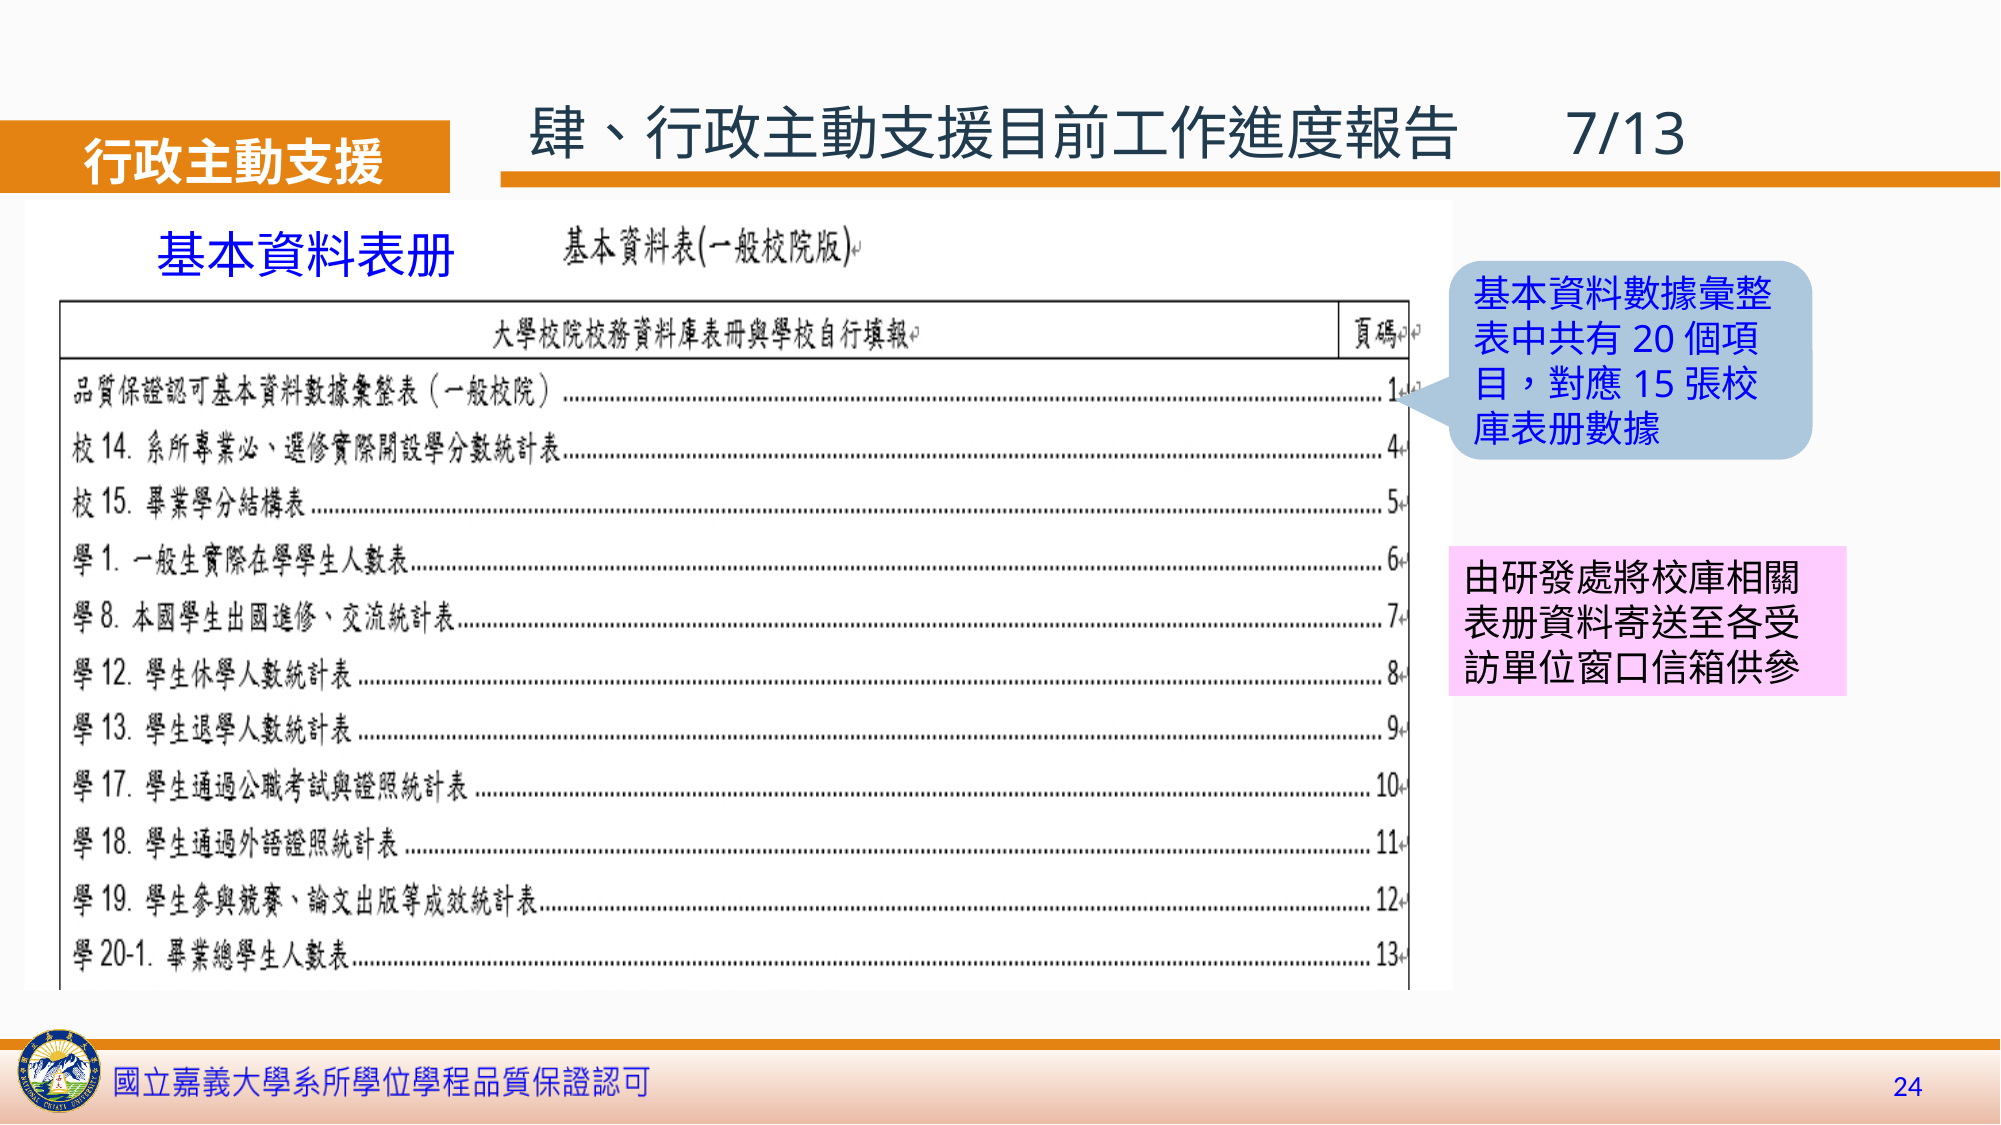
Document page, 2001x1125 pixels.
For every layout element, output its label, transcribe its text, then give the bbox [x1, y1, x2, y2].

slide_number 24 [1722, 1054, 1938, 1115]
text_box 行政主動支援 [69, 122, 399, 197]
text_box 基本資料數據彙整表中共有20個項目，對應15張校庫表册數據 [1478, 260, 1813, 460]
picture [14, 1026, 670, 1124]
text_box 肆、行政主動支援目前工作進度報告 7/13 [514, 88, 1723, 244]
picture [24, 200, 1470, 991]
text_box 由研發處將校庫相關表册資料寄送至各受訪單位窗口信箱供參 [1478, 546, 1847, 696]
